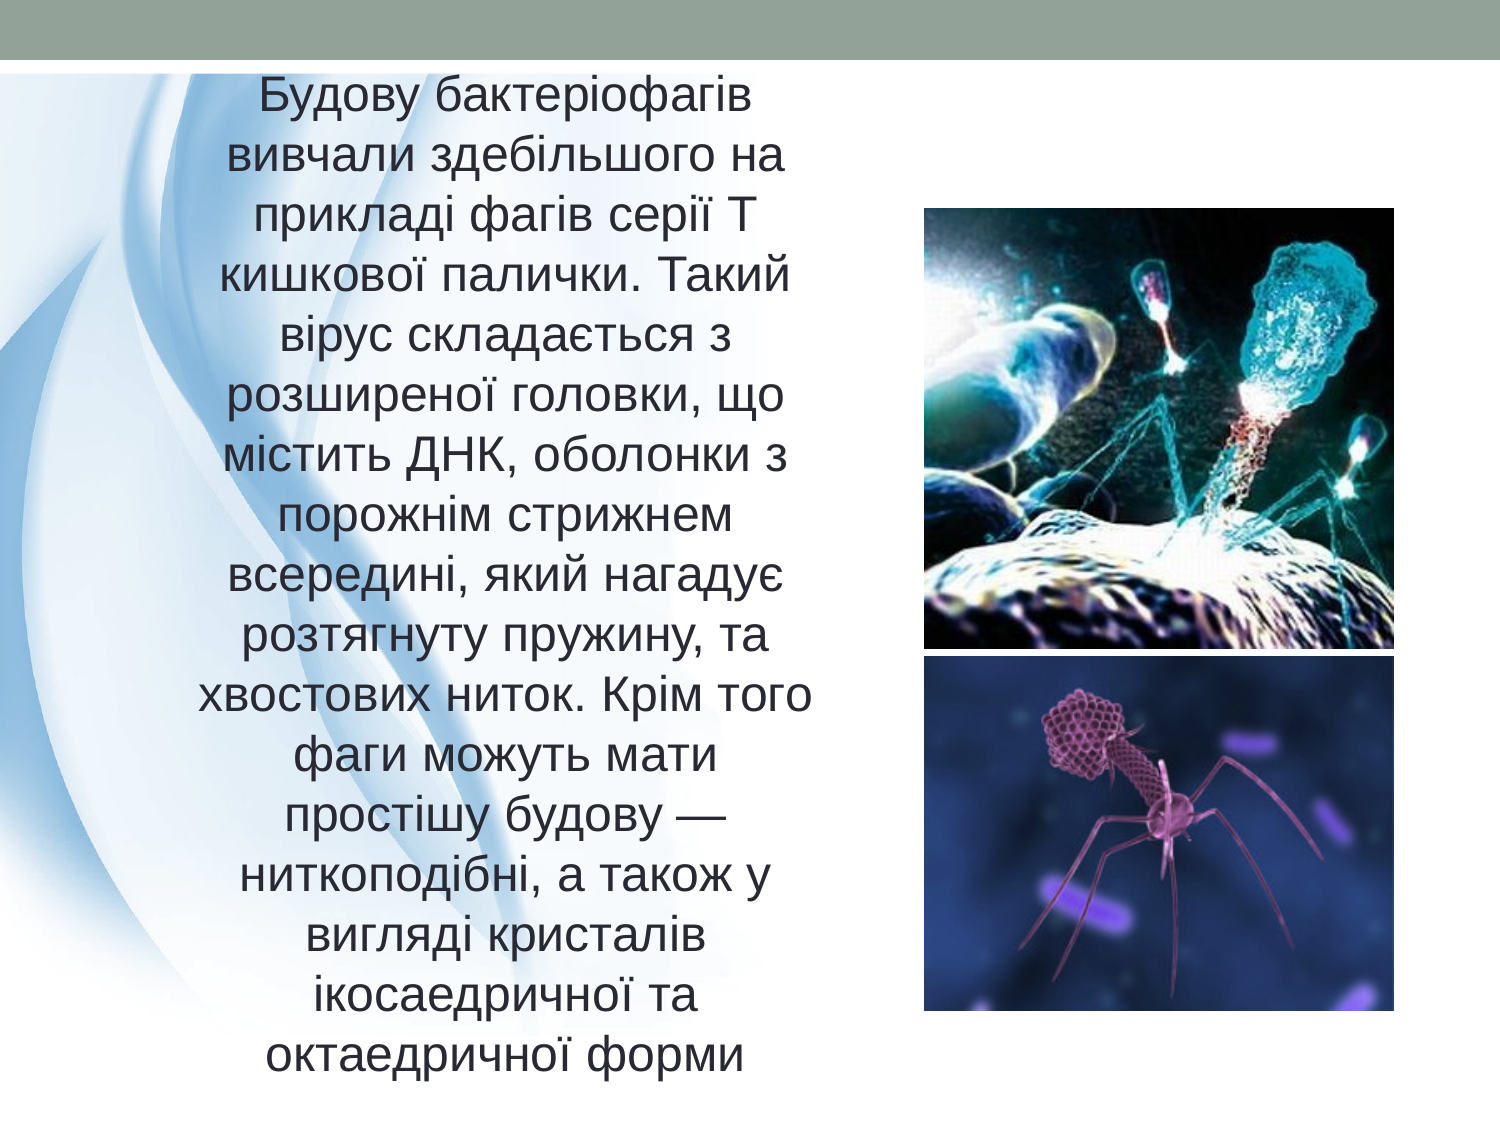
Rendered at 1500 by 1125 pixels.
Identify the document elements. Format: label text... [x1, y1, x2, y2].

picture [0, 74, 1500, 1125]
text_box Будову бактеріофагів вивчали здебільшого на прикладі фагів серії Т кишкової палички. Такий вірус складається з розширеної головки, що містить ДНК, оболонки з порожнім стрижнем всередині, який нагадує розтягнуту пружину, та хвостових ниток. Крім того фаги можуть мати простішу будову — ниткоподібні, а також у вигляді кристалів ікосаедричної та октаедричної форми [169, 54, 843, 1090]
